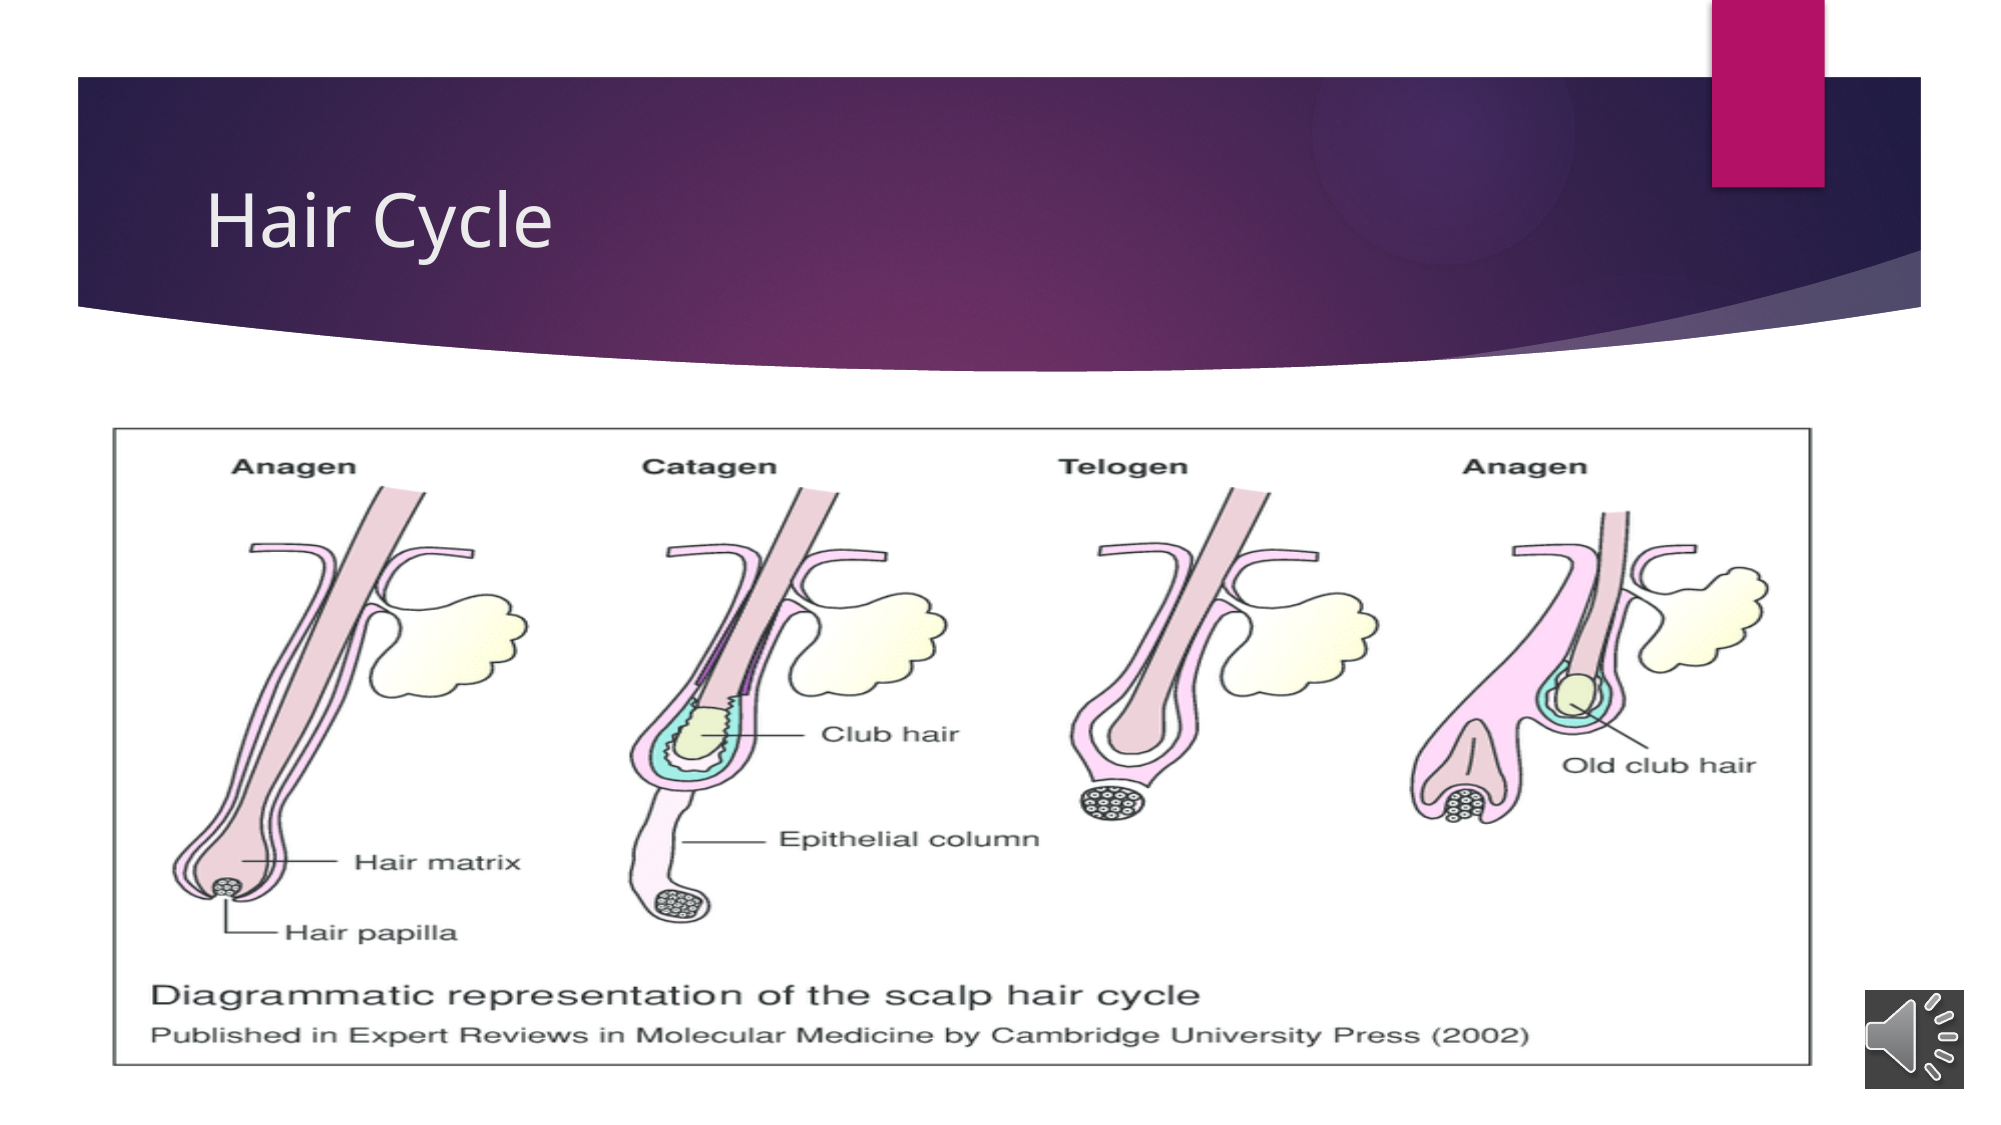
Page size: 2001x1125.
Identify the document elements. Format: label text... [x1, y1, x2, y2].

title Hair Cycle [189, 159, 1627, 276]
picture [1864, 989, 1965, 1090]
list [111, 426, 1815, 1068]
